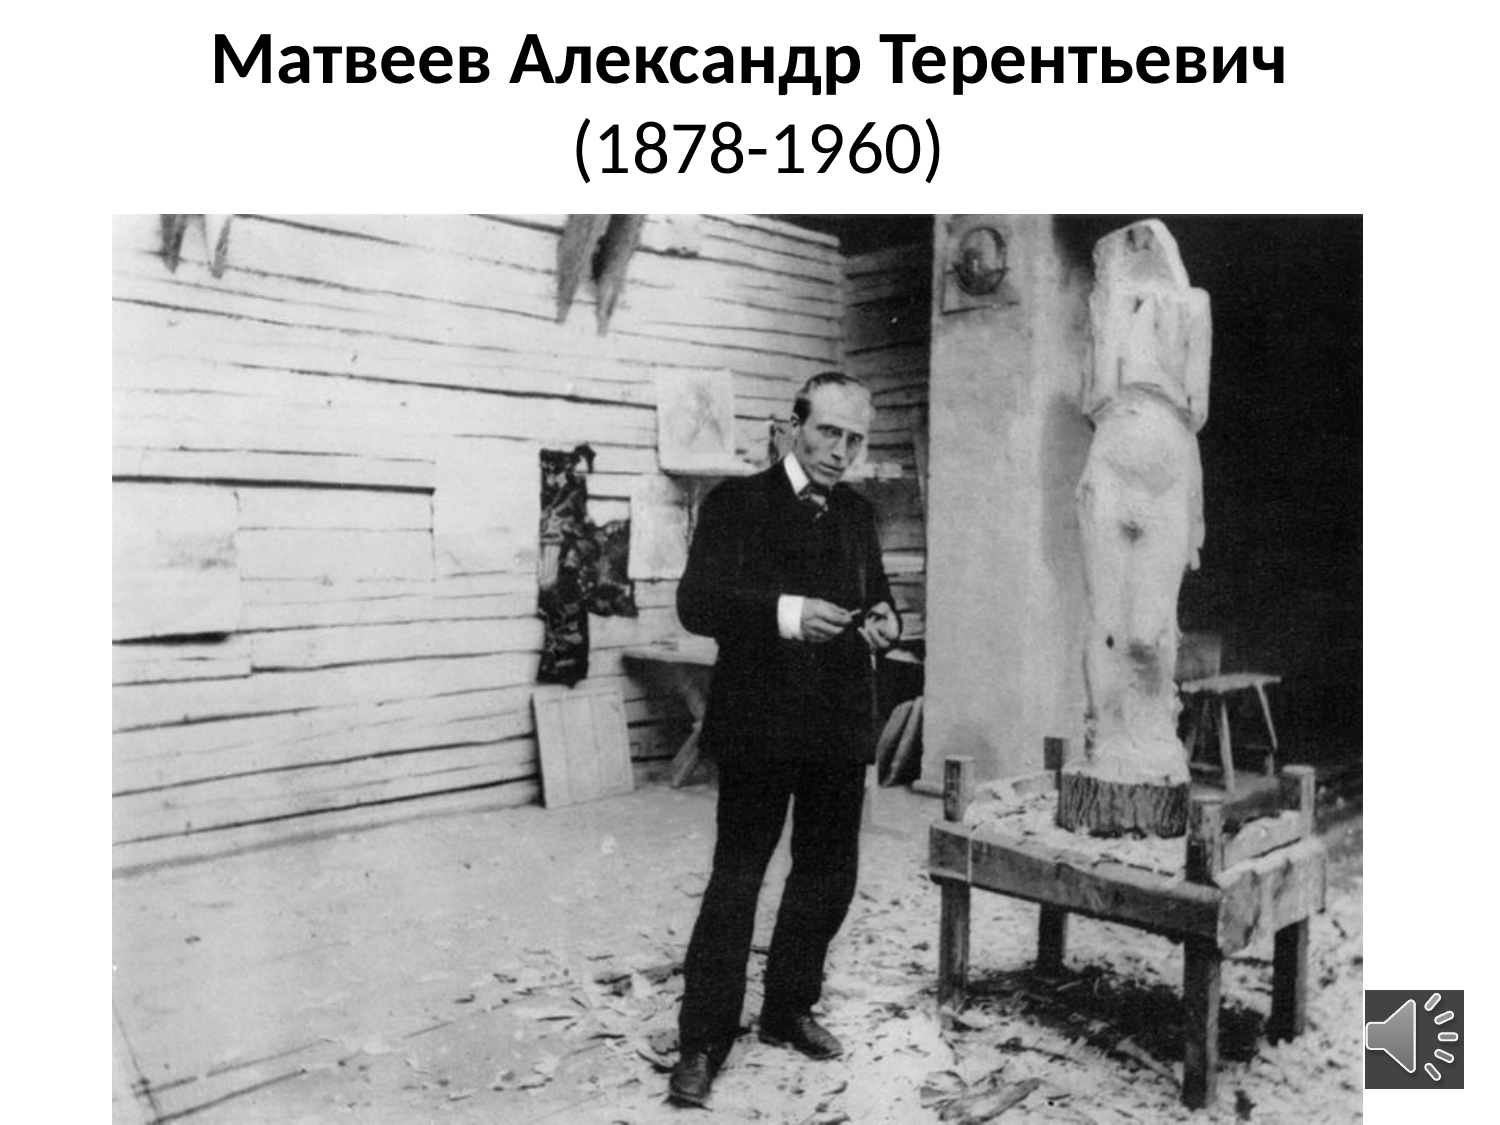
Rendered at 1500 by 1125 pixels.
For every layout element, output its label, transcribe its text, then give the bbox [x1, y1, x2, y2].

picture [1364, 989, 1465, 1090]
title Матвеев Александр Терентьевич (1878-1960) [0, 0, 1500, 197]
picture [111, 213, 1363, 1125]
